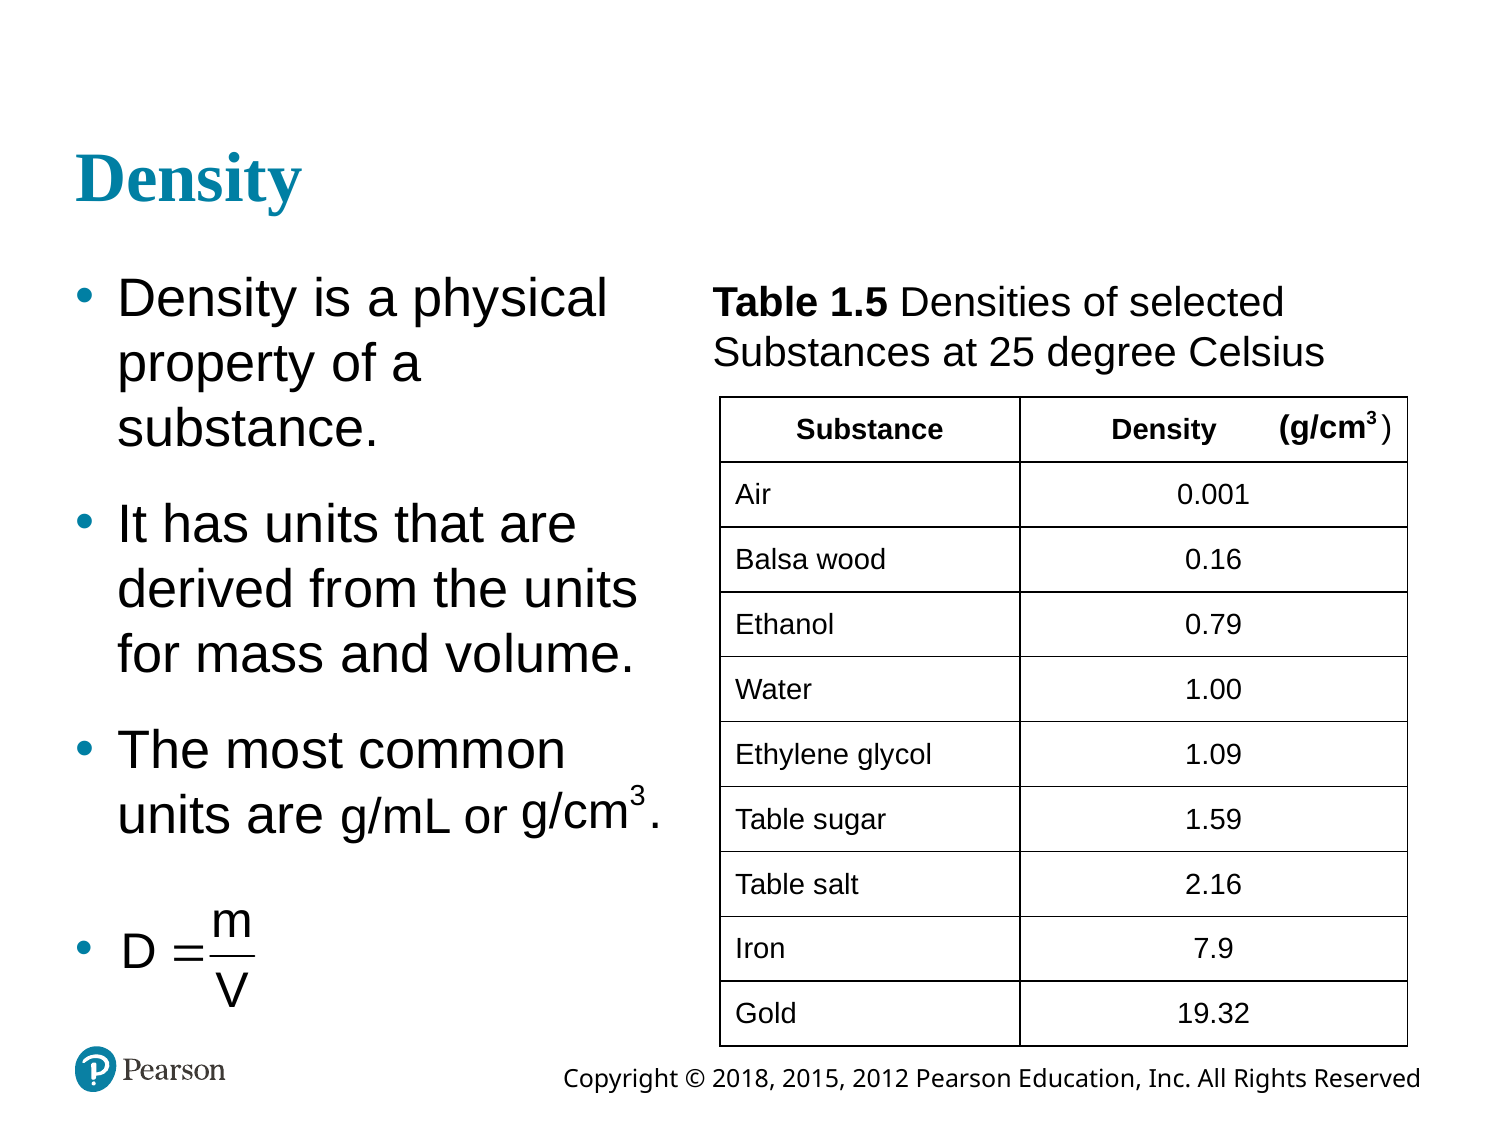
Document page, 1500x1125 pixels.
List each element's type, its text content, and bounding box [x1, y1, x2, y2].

table_cell Water [721, 657, 1019, 721]
table_header Substance [721, 398, 1019, 461]
table_cell Iron [721, 917, 1019, 980]
table_cell Air [721, 463, 1019, 526]
table_cell 19.32 [1021, 982, 1407, 1045]
table_cell Balsa wood [721, 528, 1019, 591]
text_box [1277, 405, 1395, 451]
table_cell Ethylene glycol [721, 722, 1019, 786]
table_header Density ( g / Centimeter cubed ) [1021, 398, 1407, 461]
list [75, 917, 96, 975]
table_cell 0.79 [1021, 593, 1407, 656]
table_cell Table salt [721, 852, 1019, 916]
table_cell 1.09 [1021, 722, 1407, 786]
title Density [75, 35, 1425, 216]
table_cell 1.00 [1021, 657, 1407, 721]
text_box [119, 893, 261, 1013]
table_cell 0.16 [1021, 528, 1407, 591]
table_cell 2.16 [1021, 852, 1407, 916]
list Density is a physical property of a substance. It has units that are derived from the units for mass and volume. The most common units are g/mL or [75, 262, 676, 863]
table_cell Table sugar [721, 787, 1019, 851]
table_cell 7.9 [1021, 917, 1407, 980]
table_cell Gold [721, 982, 1019, 1045]
list Table 1.5 Densities of selected Substances at 25 degree Celsius [712, 275, 1425, 375]
table_cell 1.59 [1021, 787, 1407, 851]
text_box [517, 777, 665, 845]
table_cell Ethanol [721, 593, 1019, 656]
table_cell 0.001 [1021, 463, 1407, 526]
